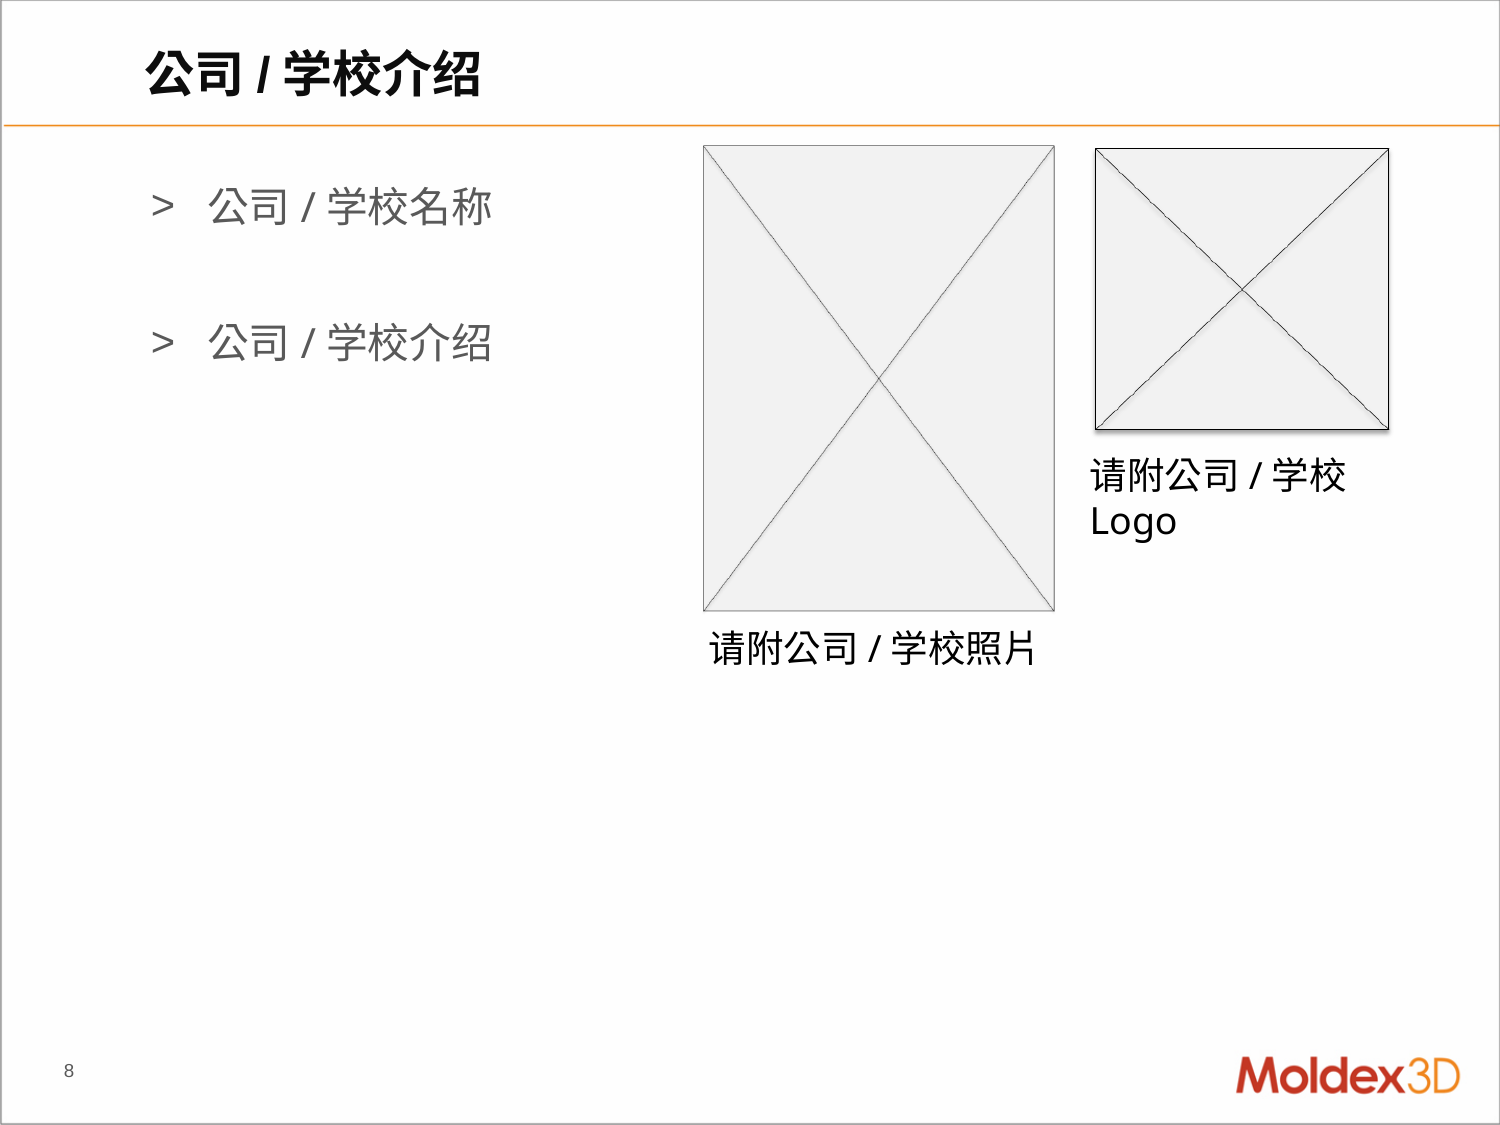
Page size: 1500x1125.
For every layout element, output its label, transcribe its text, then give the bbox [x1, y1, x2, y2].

title 公司/学校介绍 [129, 18, 1430, 126]
list 公司/学校名称 公司/学校介绍 [135, 172, 1430, 1032]
picture [0, 0, 1500, 1125]
text_box 请附公司/学校 Logo [1074, 444, 1450, 550]
text_box 请附公司/学校照片 [694, 617, 1102, 678]
